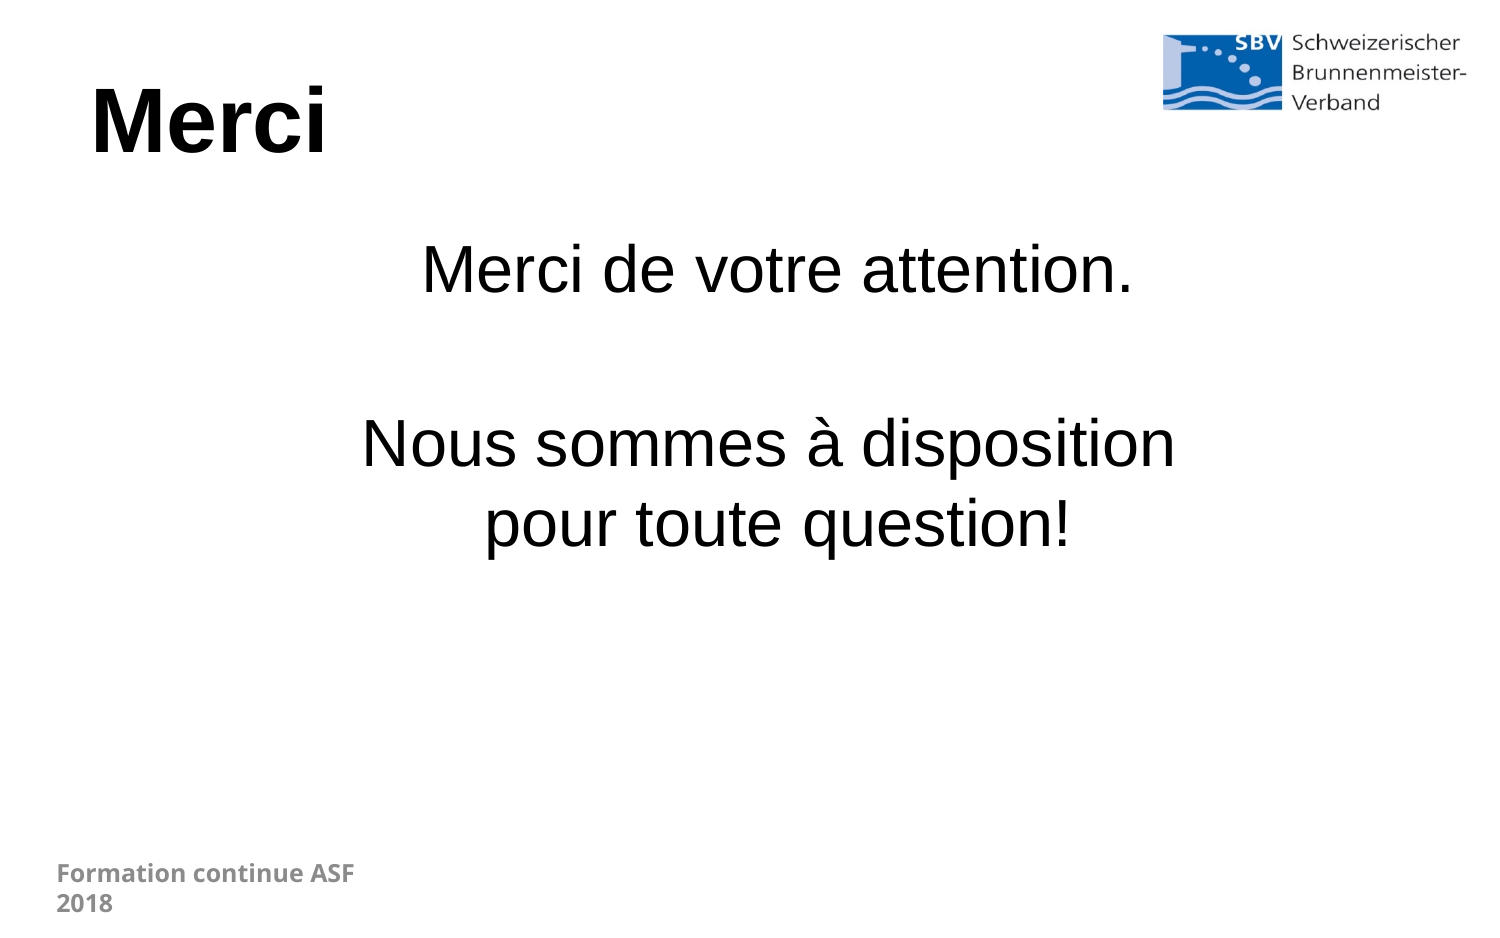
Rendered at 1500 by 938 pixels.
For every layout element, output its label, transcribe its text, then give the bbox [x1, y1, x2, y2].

list Merci de votre attention. Nous sommes à disposition pour toute question! [75, 218, 1483, 838]
picture [1163, 29, 1471, 115]
title Merci [75, 37, 1425, 194]
slide_number Formation continue ASF 2018 [41, 862, 431, 913]
